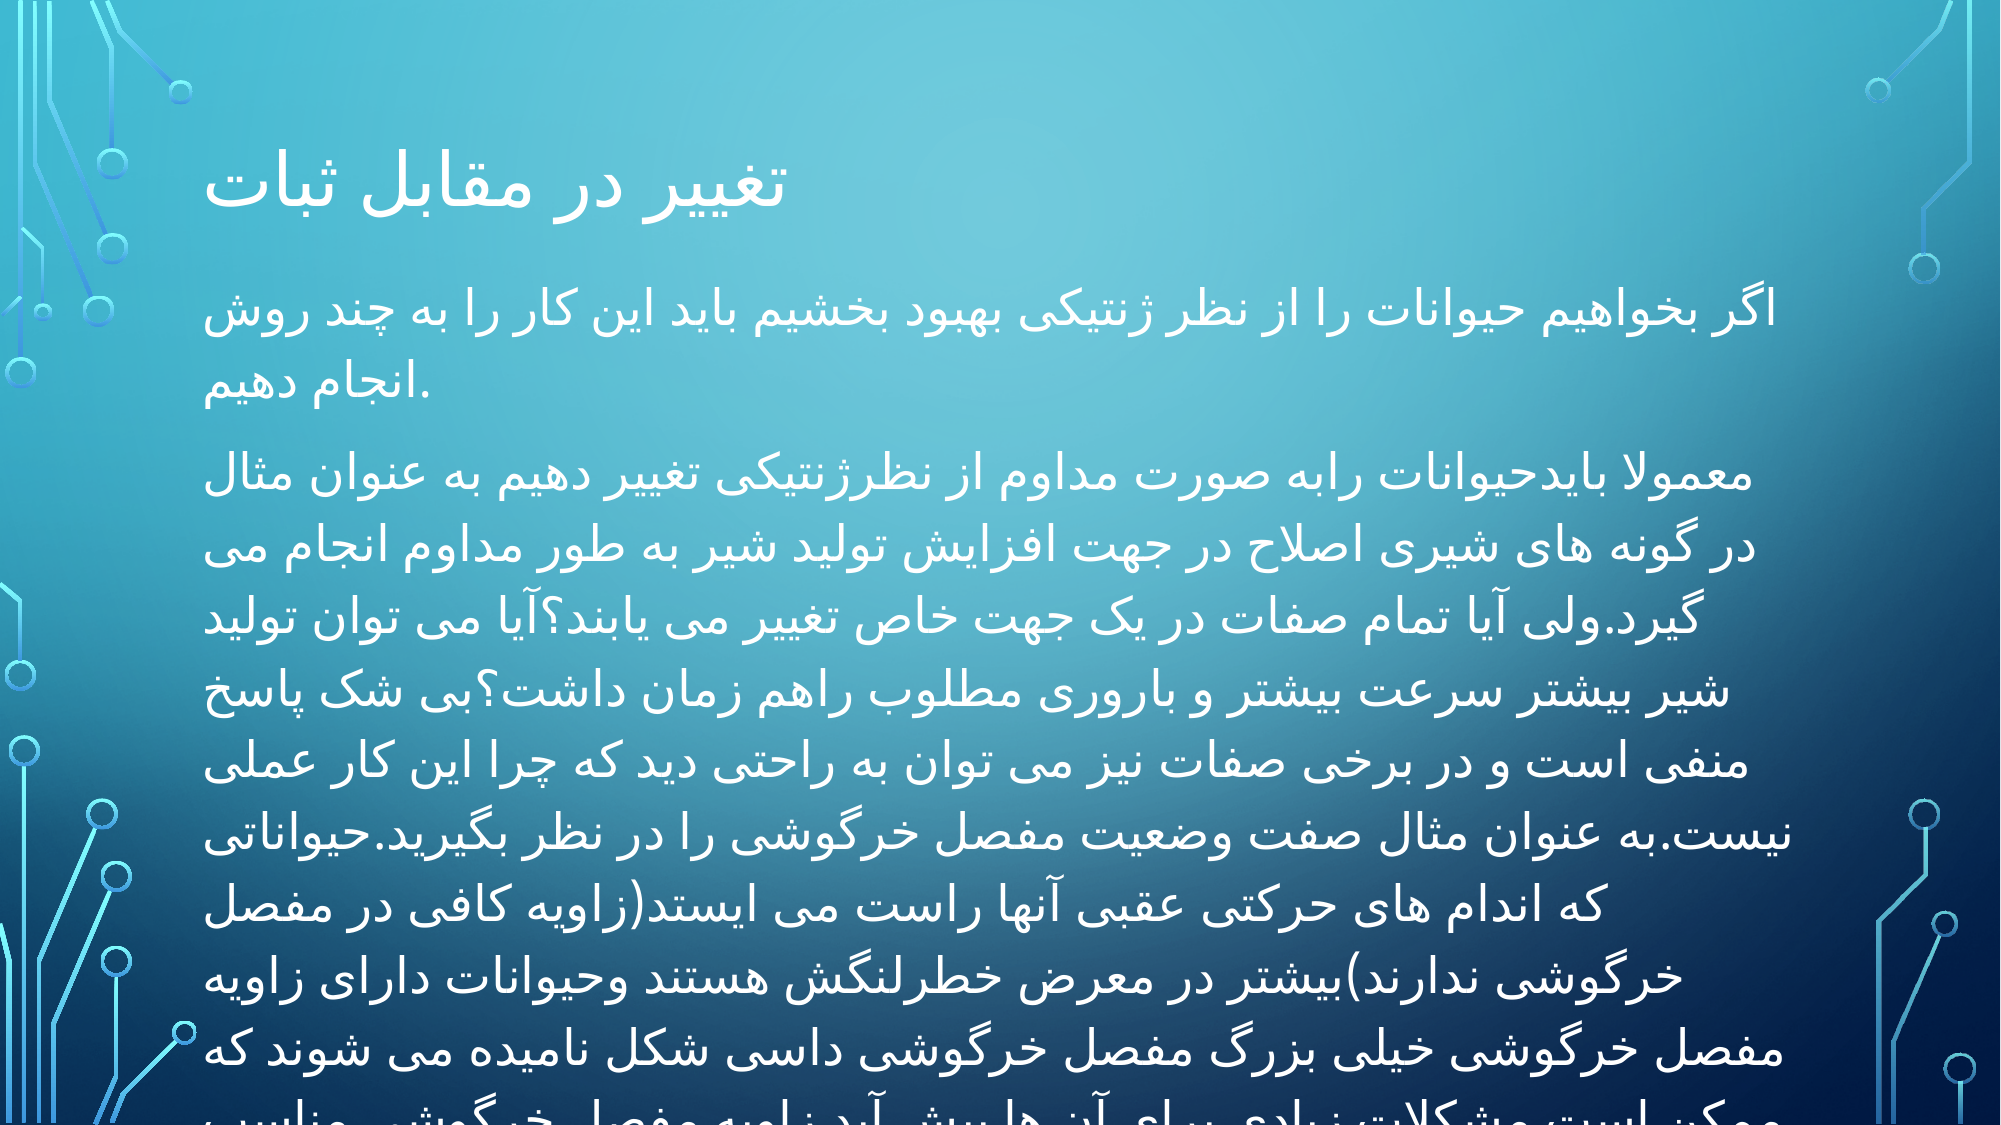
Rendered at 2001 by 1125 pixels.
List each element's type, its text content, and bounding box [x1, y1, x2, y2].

title تغییر در مقابل ثبات [187, 101, 1813, 255]
list اگر بخواهیم حیوانات را از نظر ژنتیکی بهبود بخشیم باید این کار را به چند روش انجام دهیم. معمولا بایدحیوانات رابه صورت مداوم از نظرژنتیکی تغییر دهیم به عنوان مثال در گونه های شیری اصلاح در جهت افزایش تولید شیر به طور مداوم انجام می گیرد.ولی آیا تمام صفات در یک جهت خاص تغییر می یابند؟آیا می توان تولید شیر بیشتر سرعت بیشتر و باروری مطلوب راهم زمان داشت؟بی شک پاسخ منفی است و در برخی صفات نیز می توان به راحتی دید که چرا این کار عملی نیست.به عنوان مثال صفت وضعیت مفصل خرگوشی را در نظر بگیرید.حیواناتی که اندام های حرکتی عقبی آنها راست می ایستد(زاویه کافی در مفصل خرگوشی ندارند)بیشتر در معرض خطرلنگش هستند وحیوانات دارای زاویه مفصل خرگوشی خیلی بزرگ مفصل خرگوشی داسی شکل نامیده می شوند که ممکن است مشکلات زیادی برای آن ها پیش آید.زاویه مفصل خرگوشی مناسب وضعیتی حد واسط این دو است.بهترین دام دارای زاویه کافی در ناحیه مفصل خرگوشی است تا این که سالم و قوی باشد ولی نه به حدی که به سختی حرکت کند. [187, 255, 1813, 1101]
